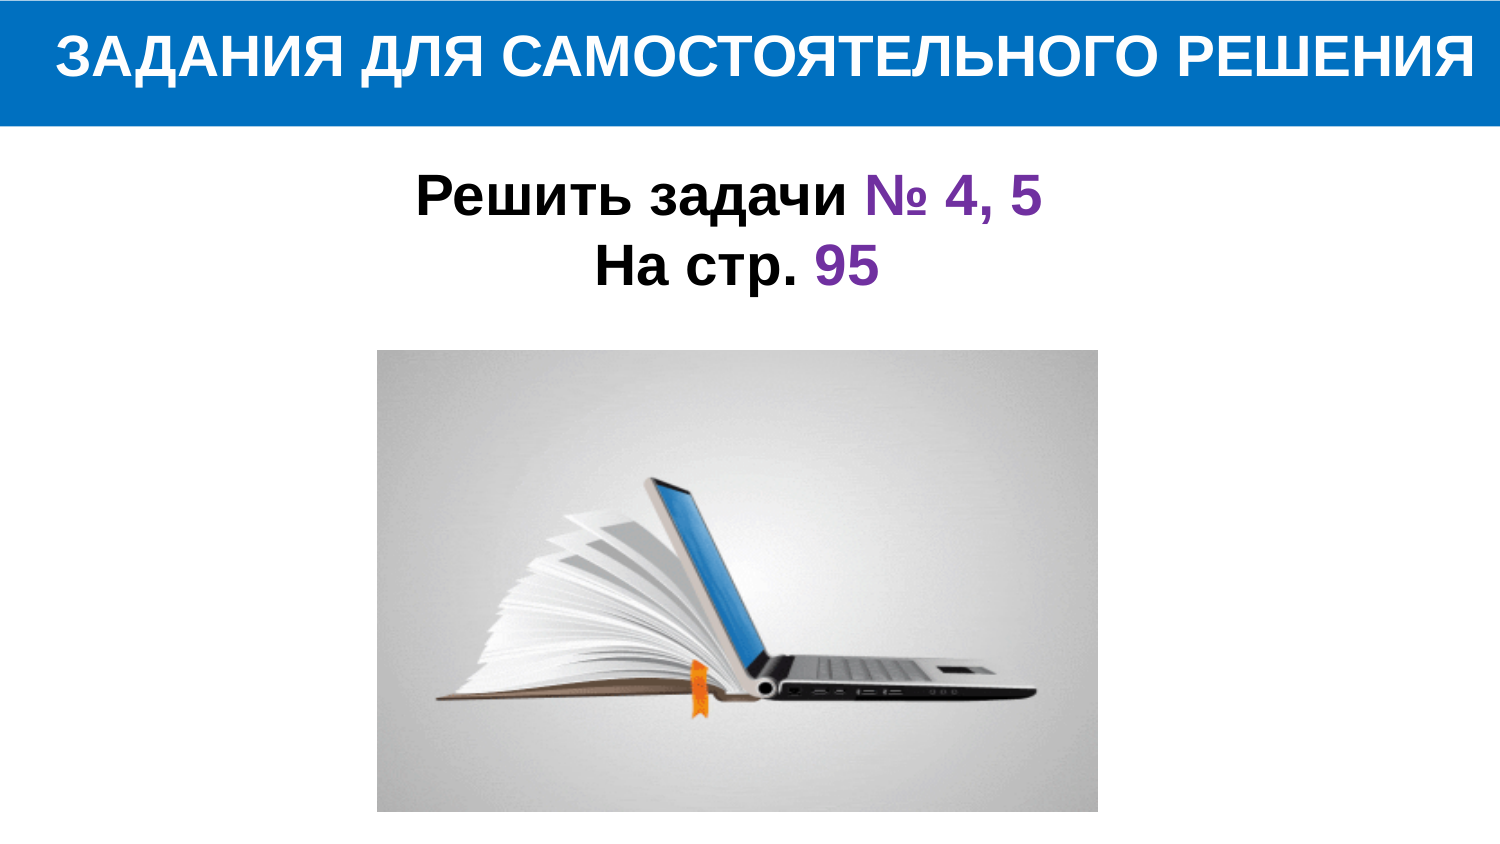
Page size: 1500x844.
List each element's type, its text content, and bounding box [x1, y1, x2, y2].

text_box [0, 0, 1500, 127]
text_box Решить задачи № 4, 5 На стр. 95 [15, 150, 1459, 305]
list [17, 138, 1491, 314]
text_box ЗАДАНИЯ ДЛЯ САМОСТОЯТЕЛЬНОГО РЕШЕНИЯ [41, 18, 1491, 89]
picture [376, 350, 1098, 812]
